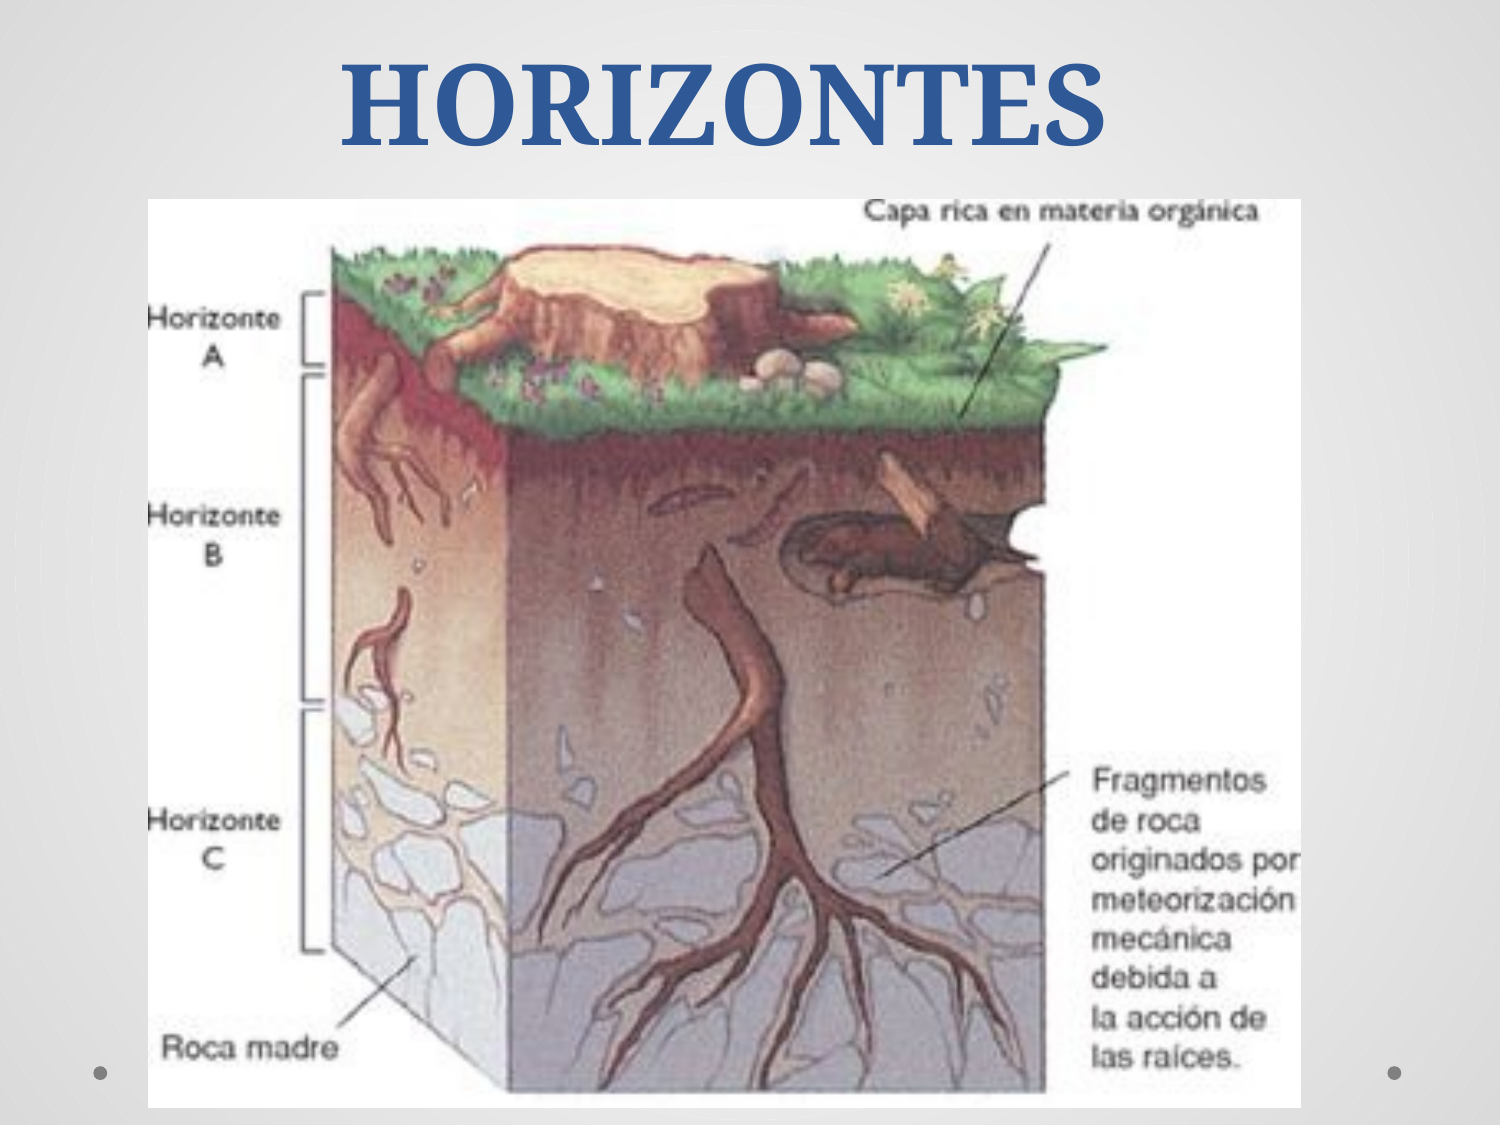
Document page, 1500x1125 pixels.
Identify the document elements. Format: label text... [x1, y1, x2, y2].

picture [147, 198, 1301, 1109]
title HORIZONTES [49, 0, 1400, 176]
